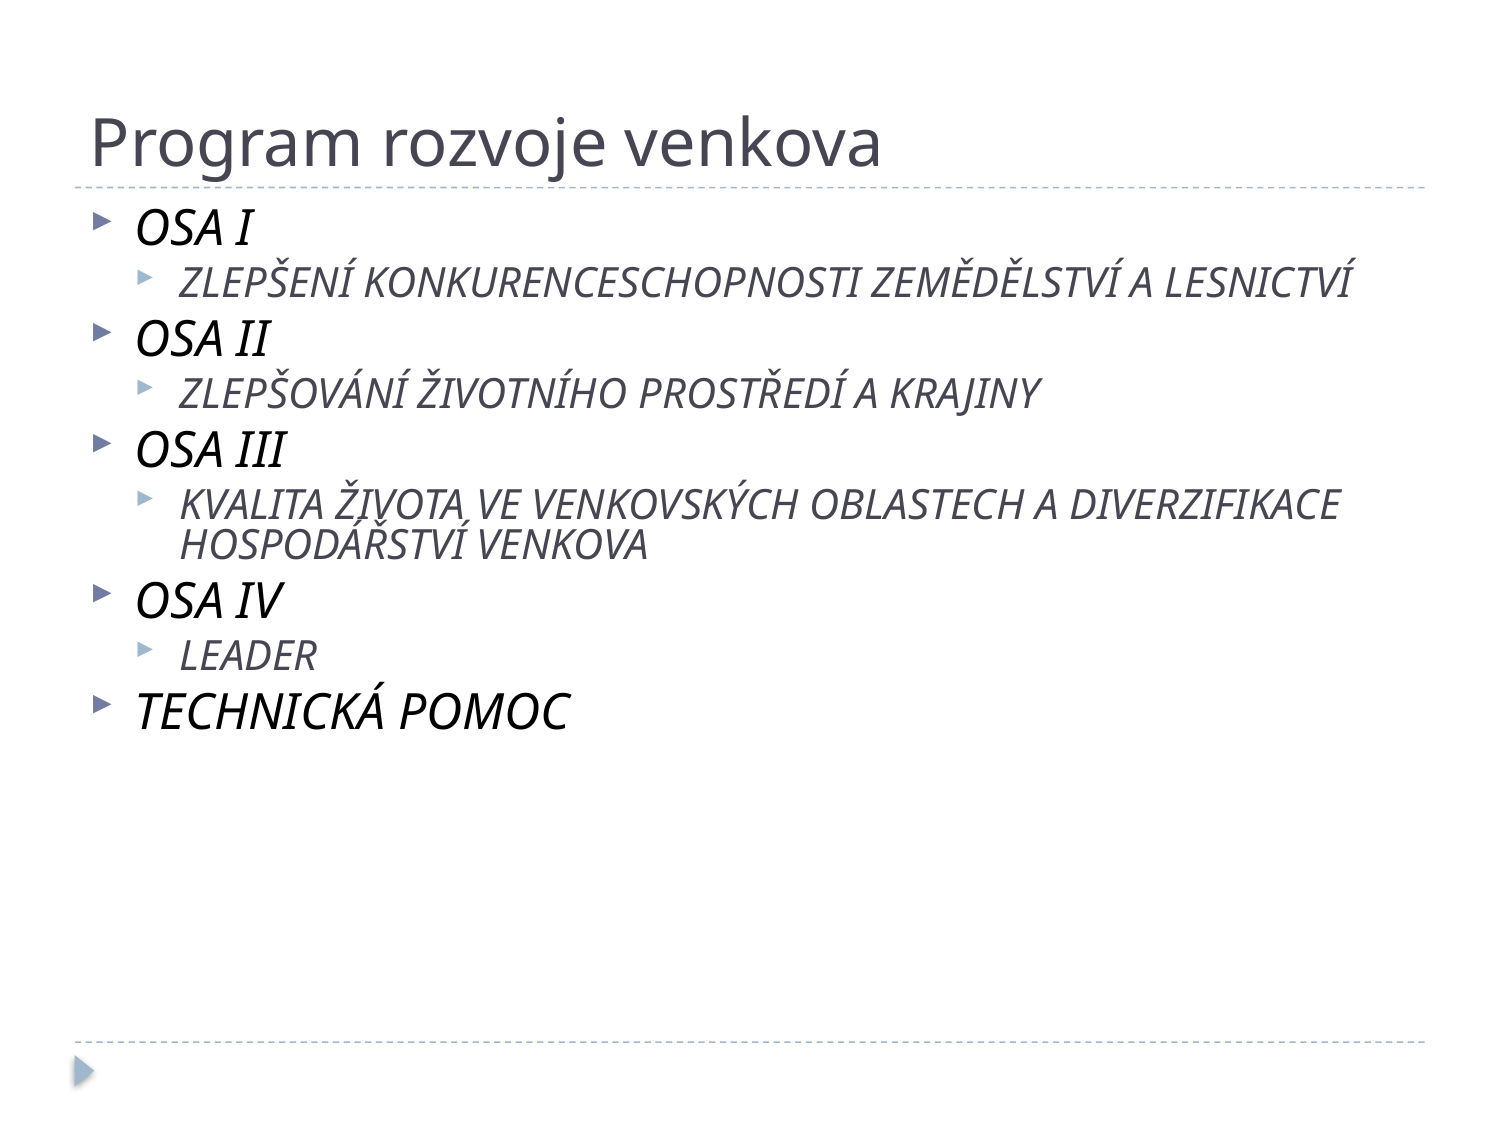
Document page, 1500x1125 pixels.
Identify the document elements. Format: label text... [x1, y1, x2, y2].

list OSA I ZLEPŠENÍ KONKURENCESCHOPNOSTI ZEMĚDĚLSTVÍ A LESNICTVÍ OSA II ZLEPŠOVÁNÍ ŽIVOTNÍHO PROSTŘEDÍ A KRAJINY OSA III KVALITA ŽIVOTA VE VENKOVSKÝCH OBLASTECH A DIVERZIFIKACE HOSPODÁŘSTVÍ VENKOVA OSA IV LEADER TECHNICKÁ POMOC [75, 200, 1425, 1010]
title Program rozvoje venkova [75, 24, 1425, 188]
